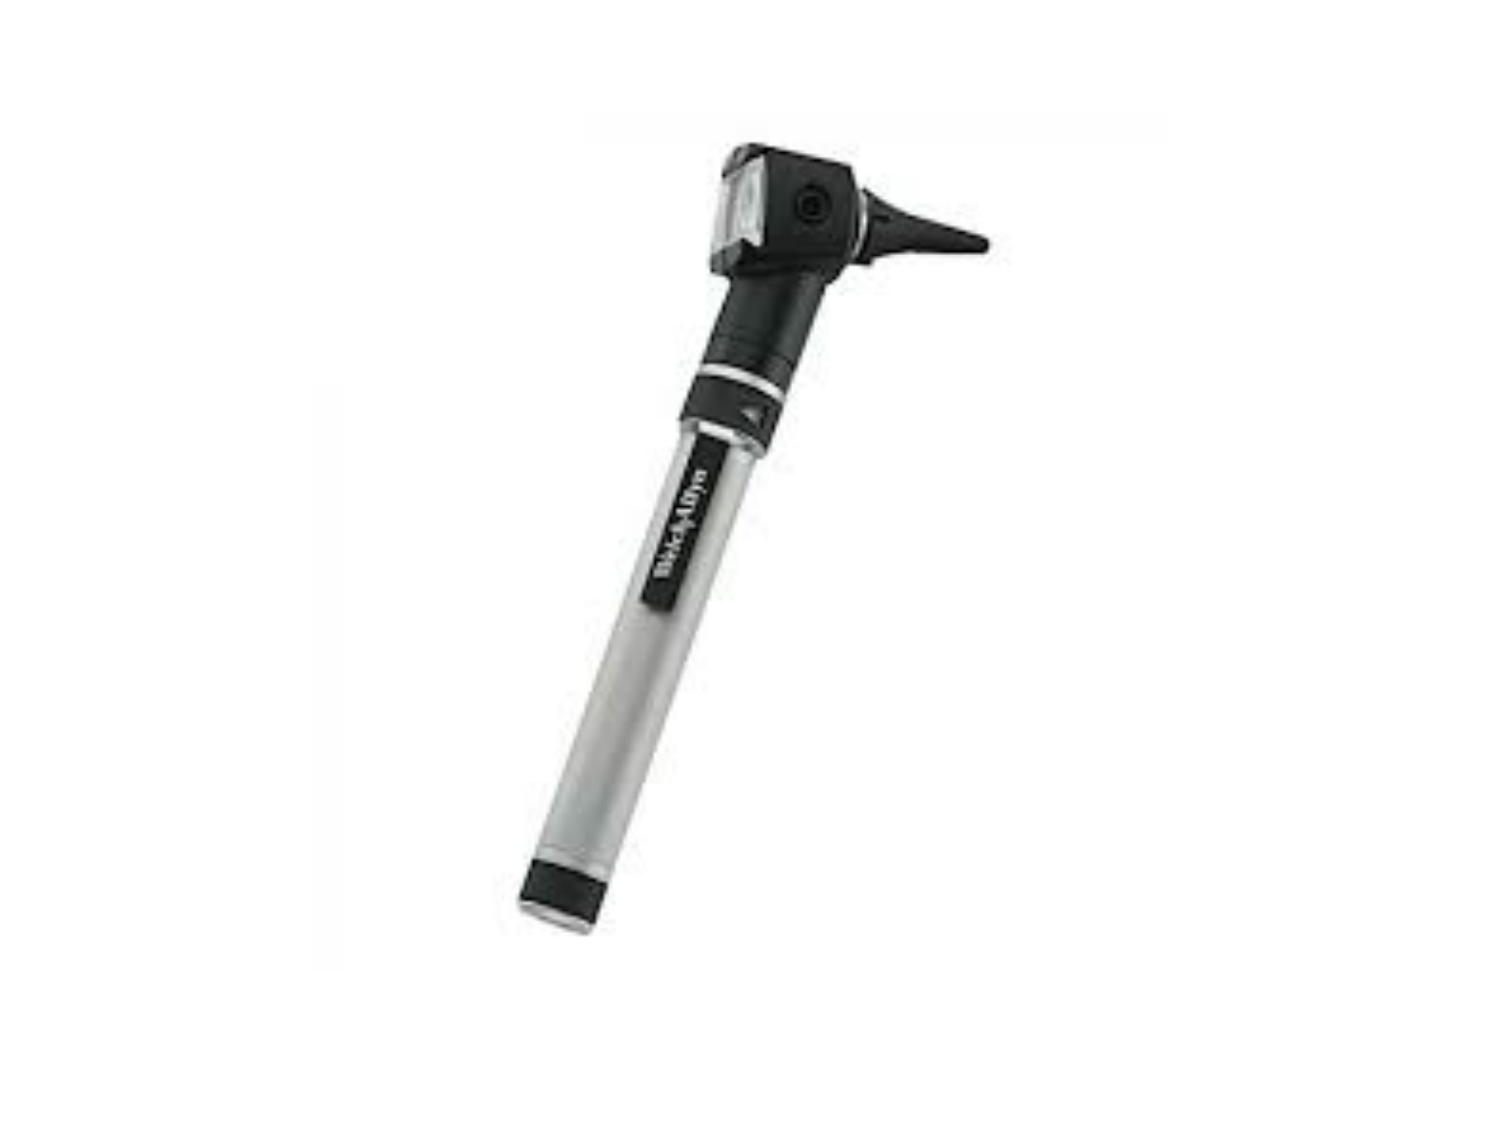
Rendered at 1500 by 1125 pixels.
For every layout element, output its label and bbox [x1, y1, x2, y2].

picture [312, 114, 1169, 971]
